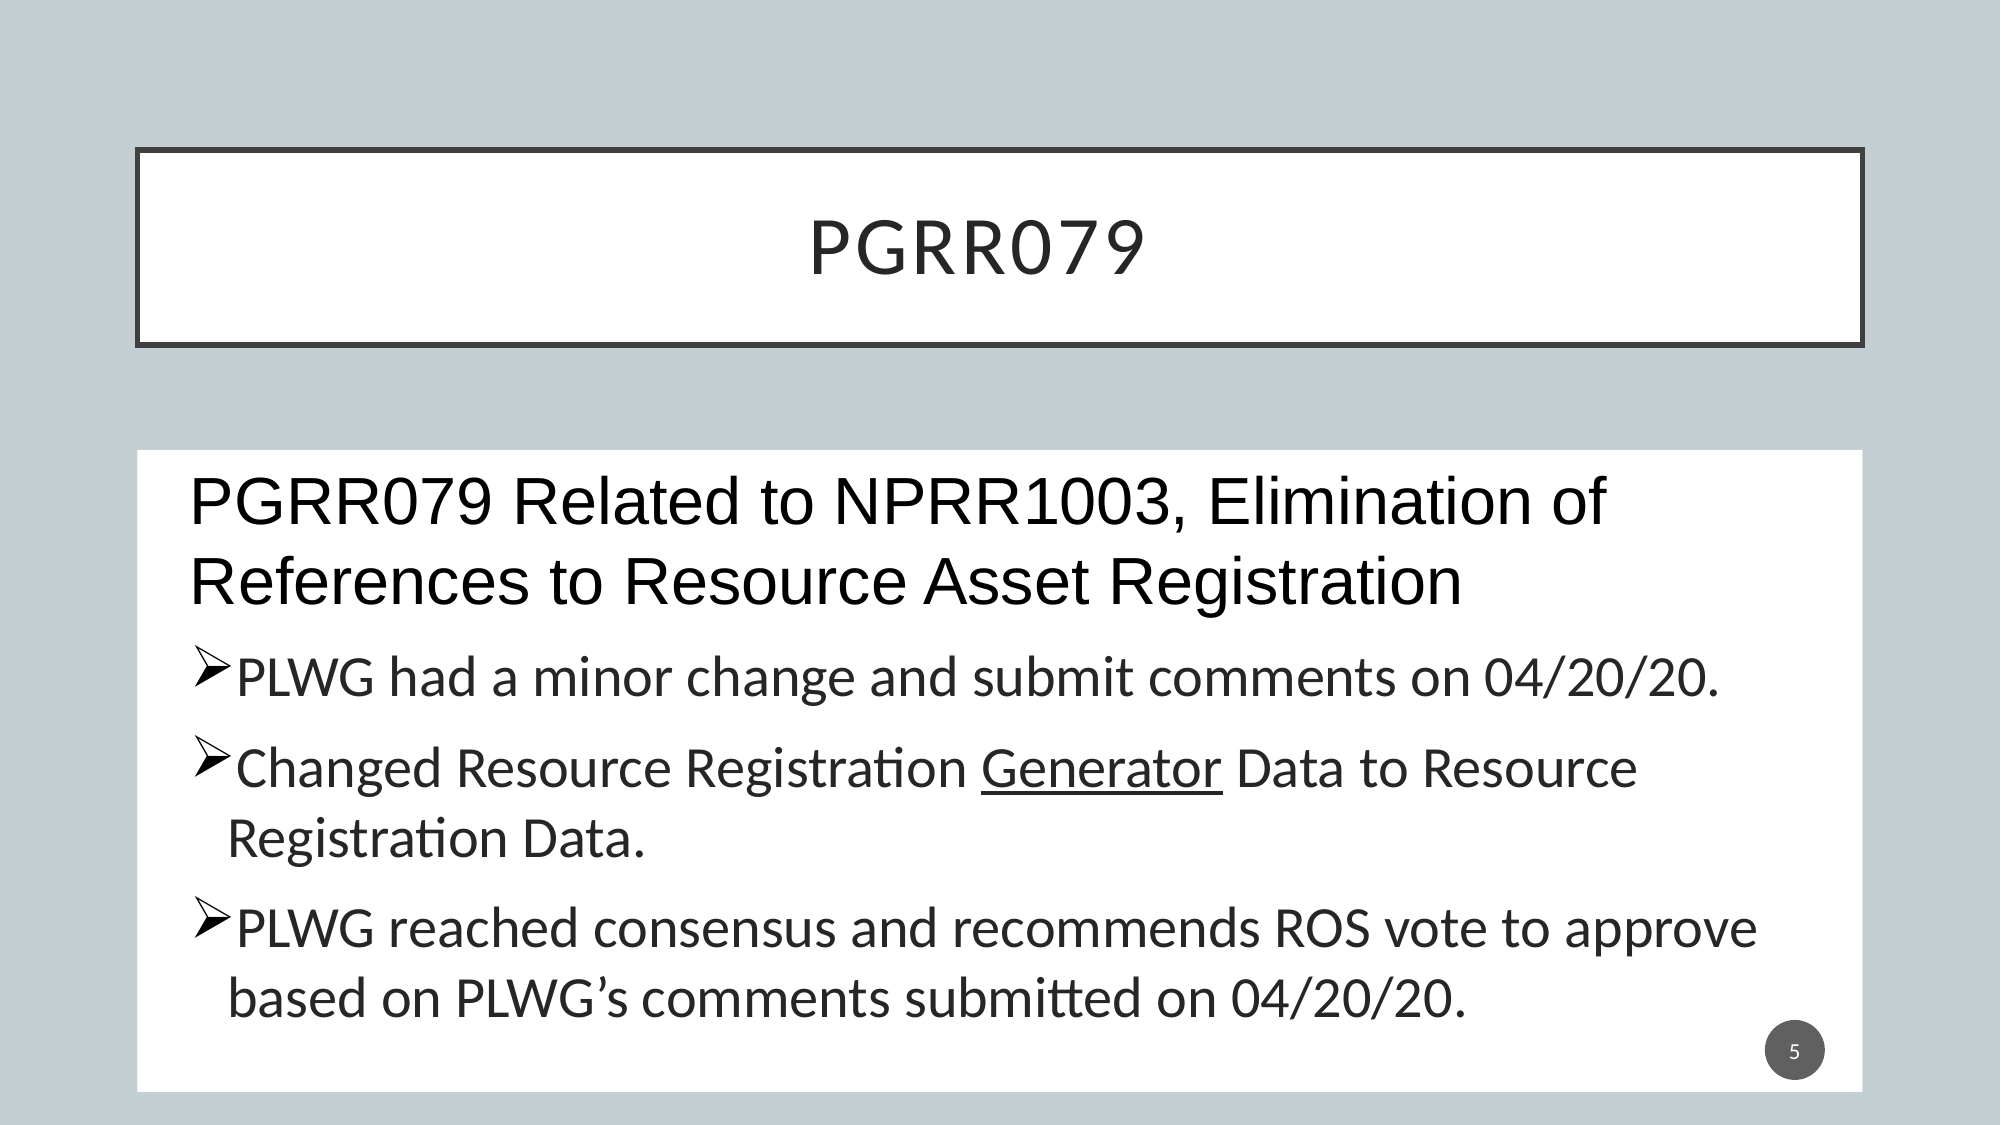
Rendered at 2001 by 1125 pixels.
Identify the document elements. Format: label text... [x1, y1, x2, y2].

list PGRR079 Related to NPRR1003, Elimination of References to Resource Asset Registration PLWG had a minor change and submit comments on 04/20/20. Changed Resource Registration Generator Data to Resource Registration Data. PLWG reached consensus and recommends ROS vote to approve based on PLWG’s comments submitted on 04/20/20. [137, 450, 1863, 1092]
title PGRR079 [135, 147, 1865, 348]
slide_number 5 [1764, 1019, 1825, 1080]
